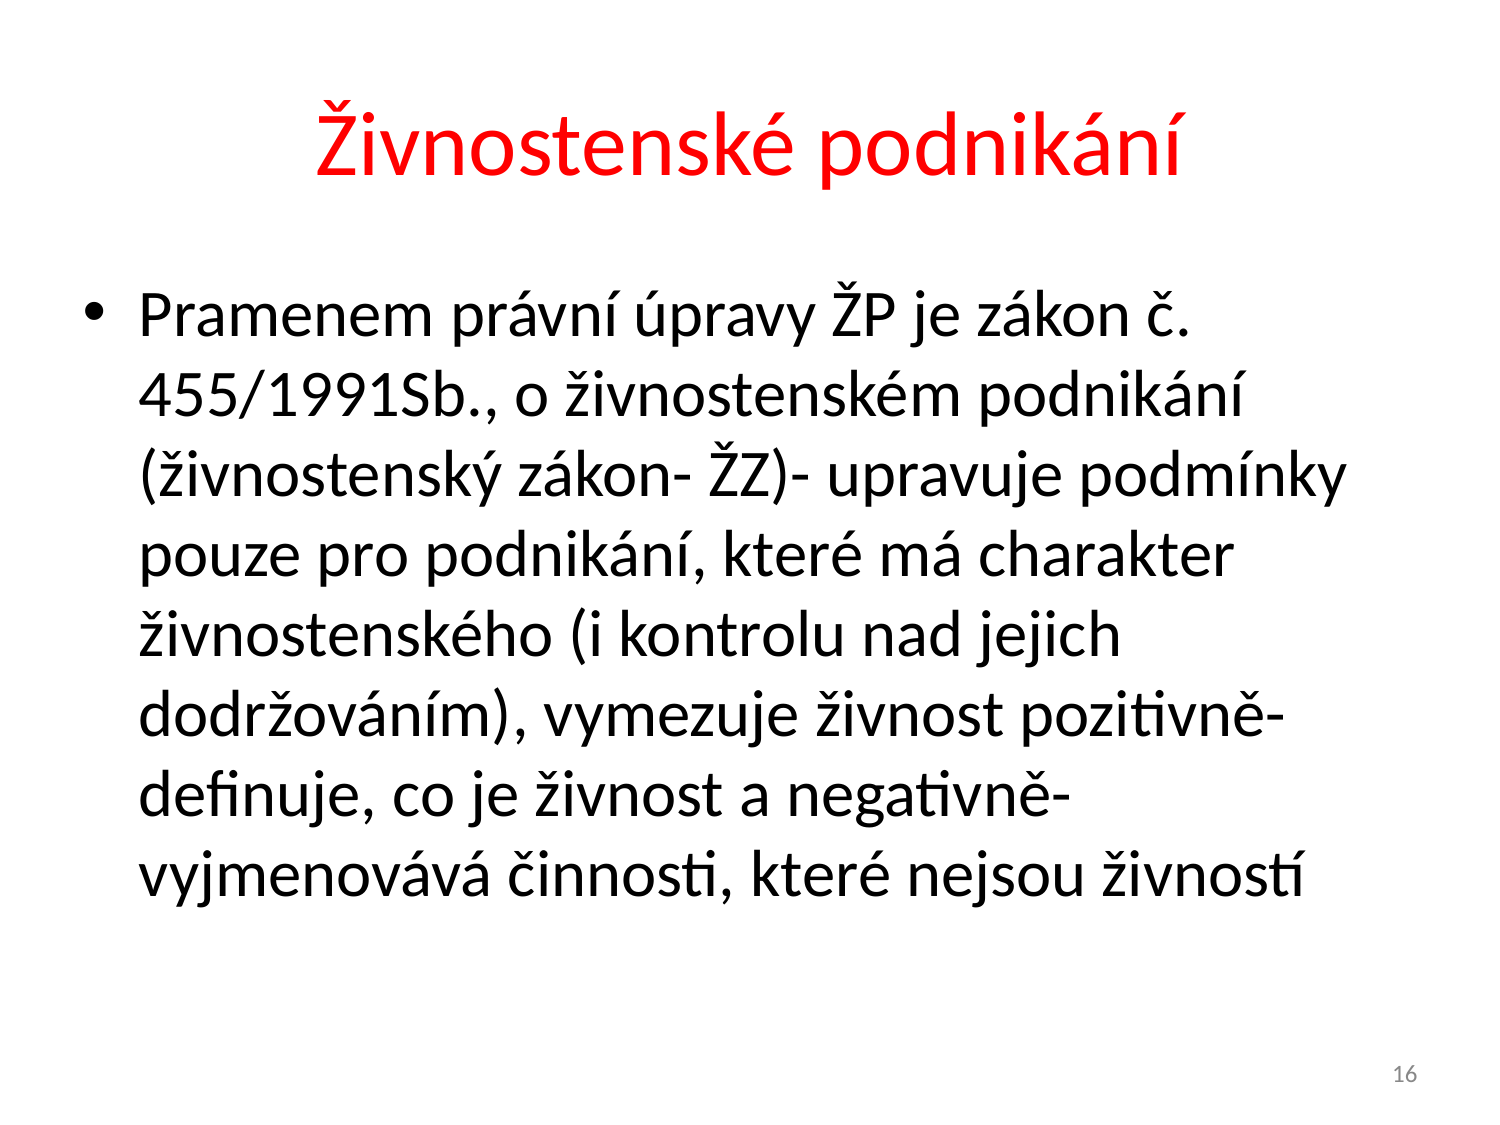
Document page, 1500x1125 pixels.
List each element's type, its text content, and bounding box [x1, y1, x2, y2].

slide_number 16 [1381, 1050, 1426, 1096]
title Živnostenské podnikání [74, 44, 1426, 234]
list Pramenem právní úpravy ŽP je zákon č. 455/1991Sb., o živnostenském podnikání (živnostenský zákon- ŽZ)- upravuje podmínky pouze pro podnikání, které má charakter živnostenského (i kontrolu nad jejich dodržováním), vymezuje živnost pozitivně- definuje, co je živnost a negativně- vyjmenovává činnosti, které nejsou živností [74, 261, 1426, 1006]
